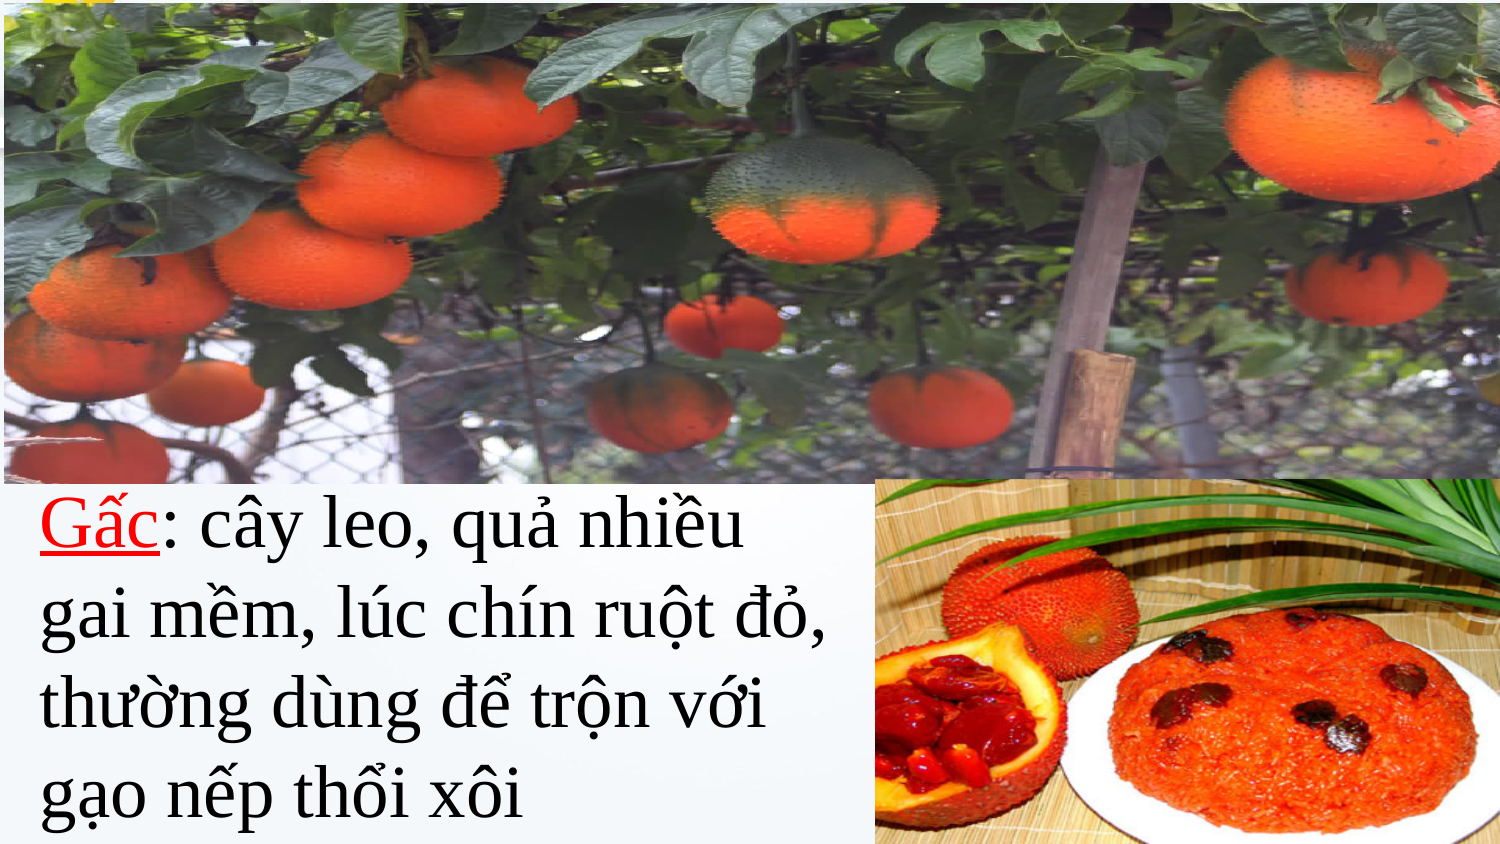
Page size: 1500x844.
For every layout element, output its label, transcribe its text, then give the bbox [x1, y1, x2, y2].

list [4, 3, 1500, 484]
text_box Gấc: cây leo, quả nhiều gai mềm, lúc chín ruột đỏ, thường dùng để trộn với gạo nếp thổi xôi [24, 492, 855, 840]
picture [0, 0, 1500, 844]
